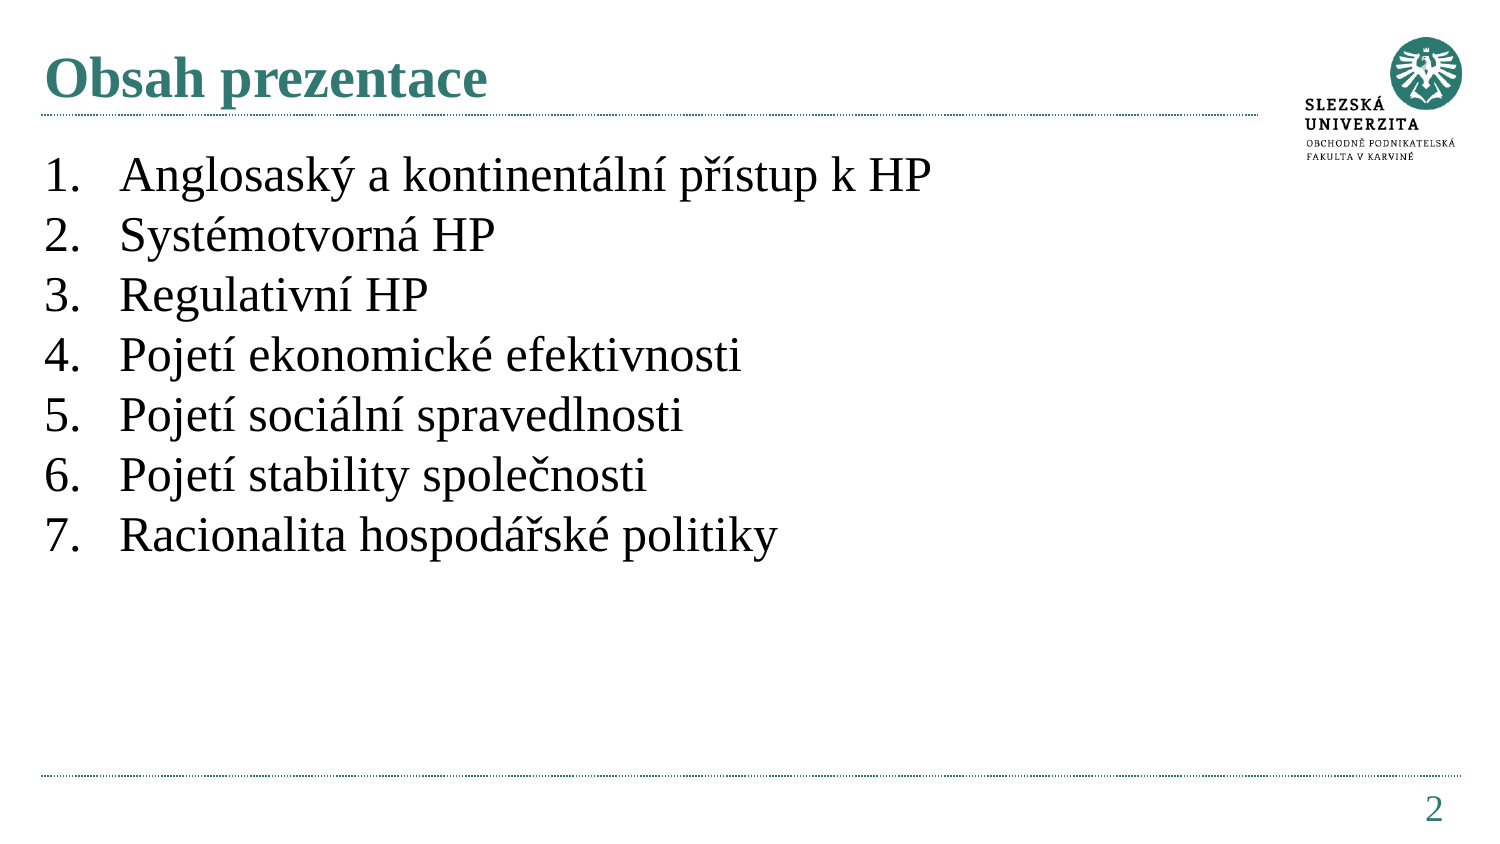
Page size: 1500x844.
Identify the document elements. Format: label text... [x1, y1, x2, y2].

list Anglosaský a kontinentální přístup k HP Systémotvorná HP Regulativní HP Pojetí ekonomické efektivnosti Pojetí sociální spravedlnosti Pojetí stability společnosti Racionalita hospodářské politiky [29, 134, 1388, 735]
title Obsah prezentace [29, 32, 668, 116]
picture [1305, 37, 1462, 160]
slide_number 2 [1281, 776, 1459, 822]
